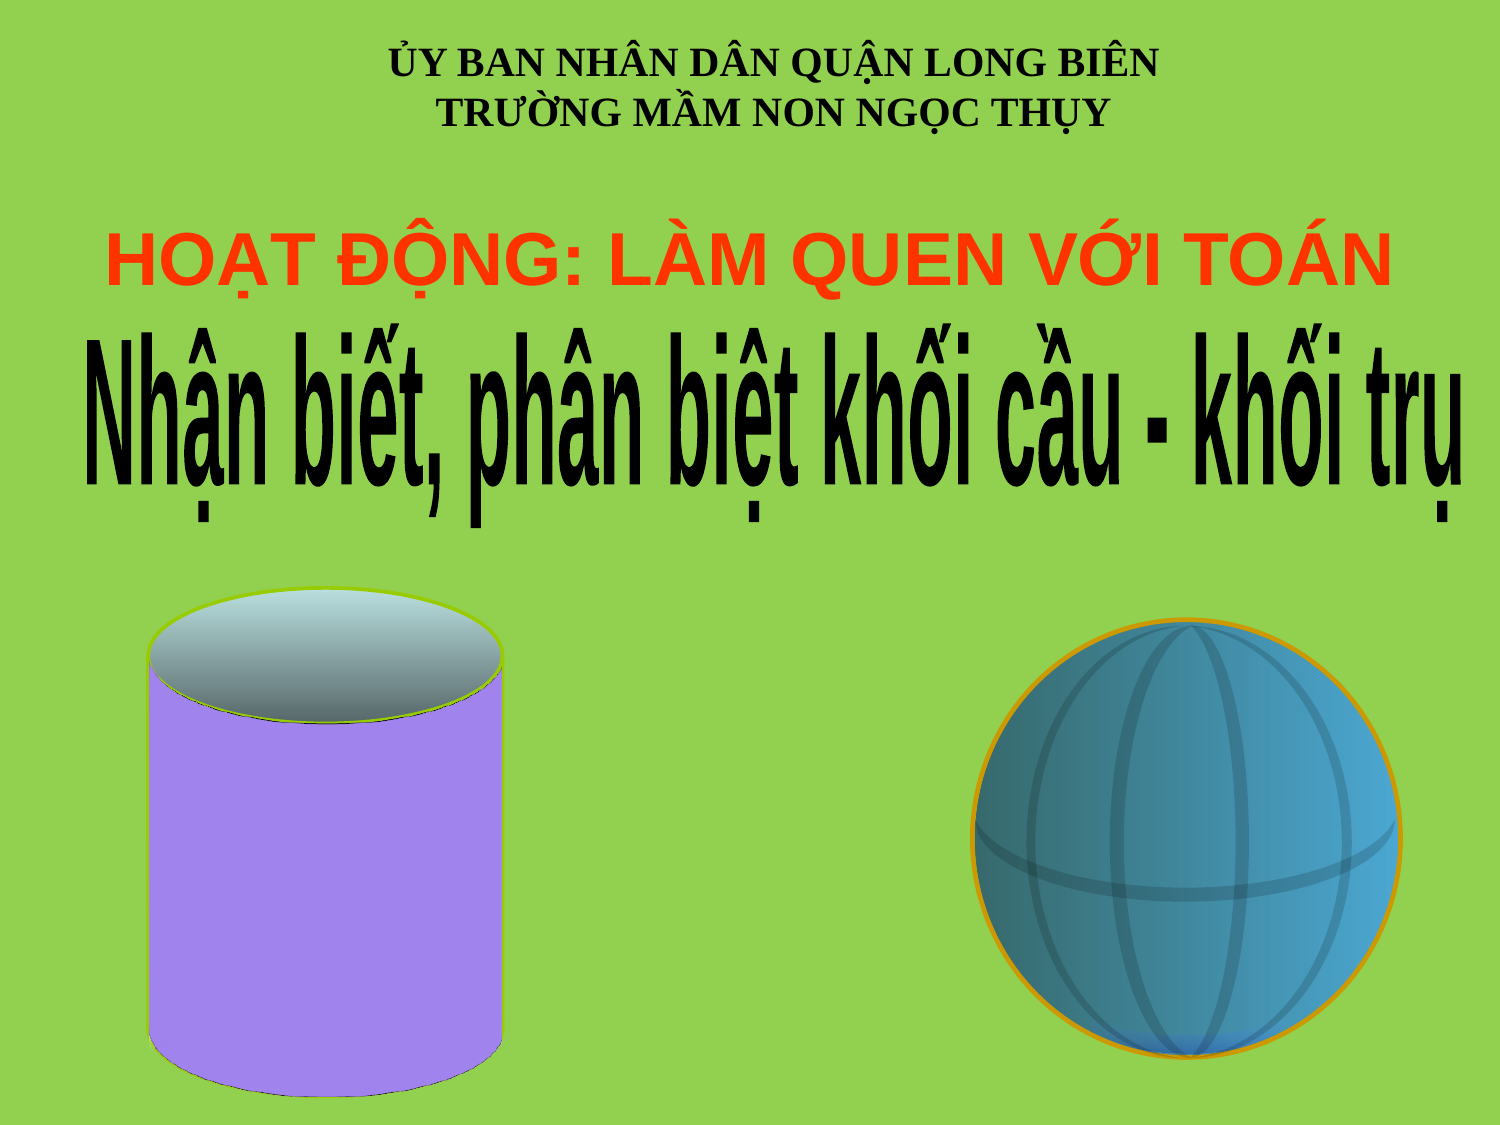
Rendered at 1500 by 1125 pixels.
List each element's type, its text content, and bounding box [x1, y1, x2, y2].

title HOẠT ĐỘNG: LÀM QUEN VỚI TOÁN [24, 174, 1475, 337]
text_box ỦY BAN NHÂN DÂN QUẬN LONG BIÊN TRƯỜNG MẦM NON NGỌC THỤY [261, 27, 1287, 143]
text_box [972, 619, 1401, 1059]
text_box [148, 587, 503, 1097]
